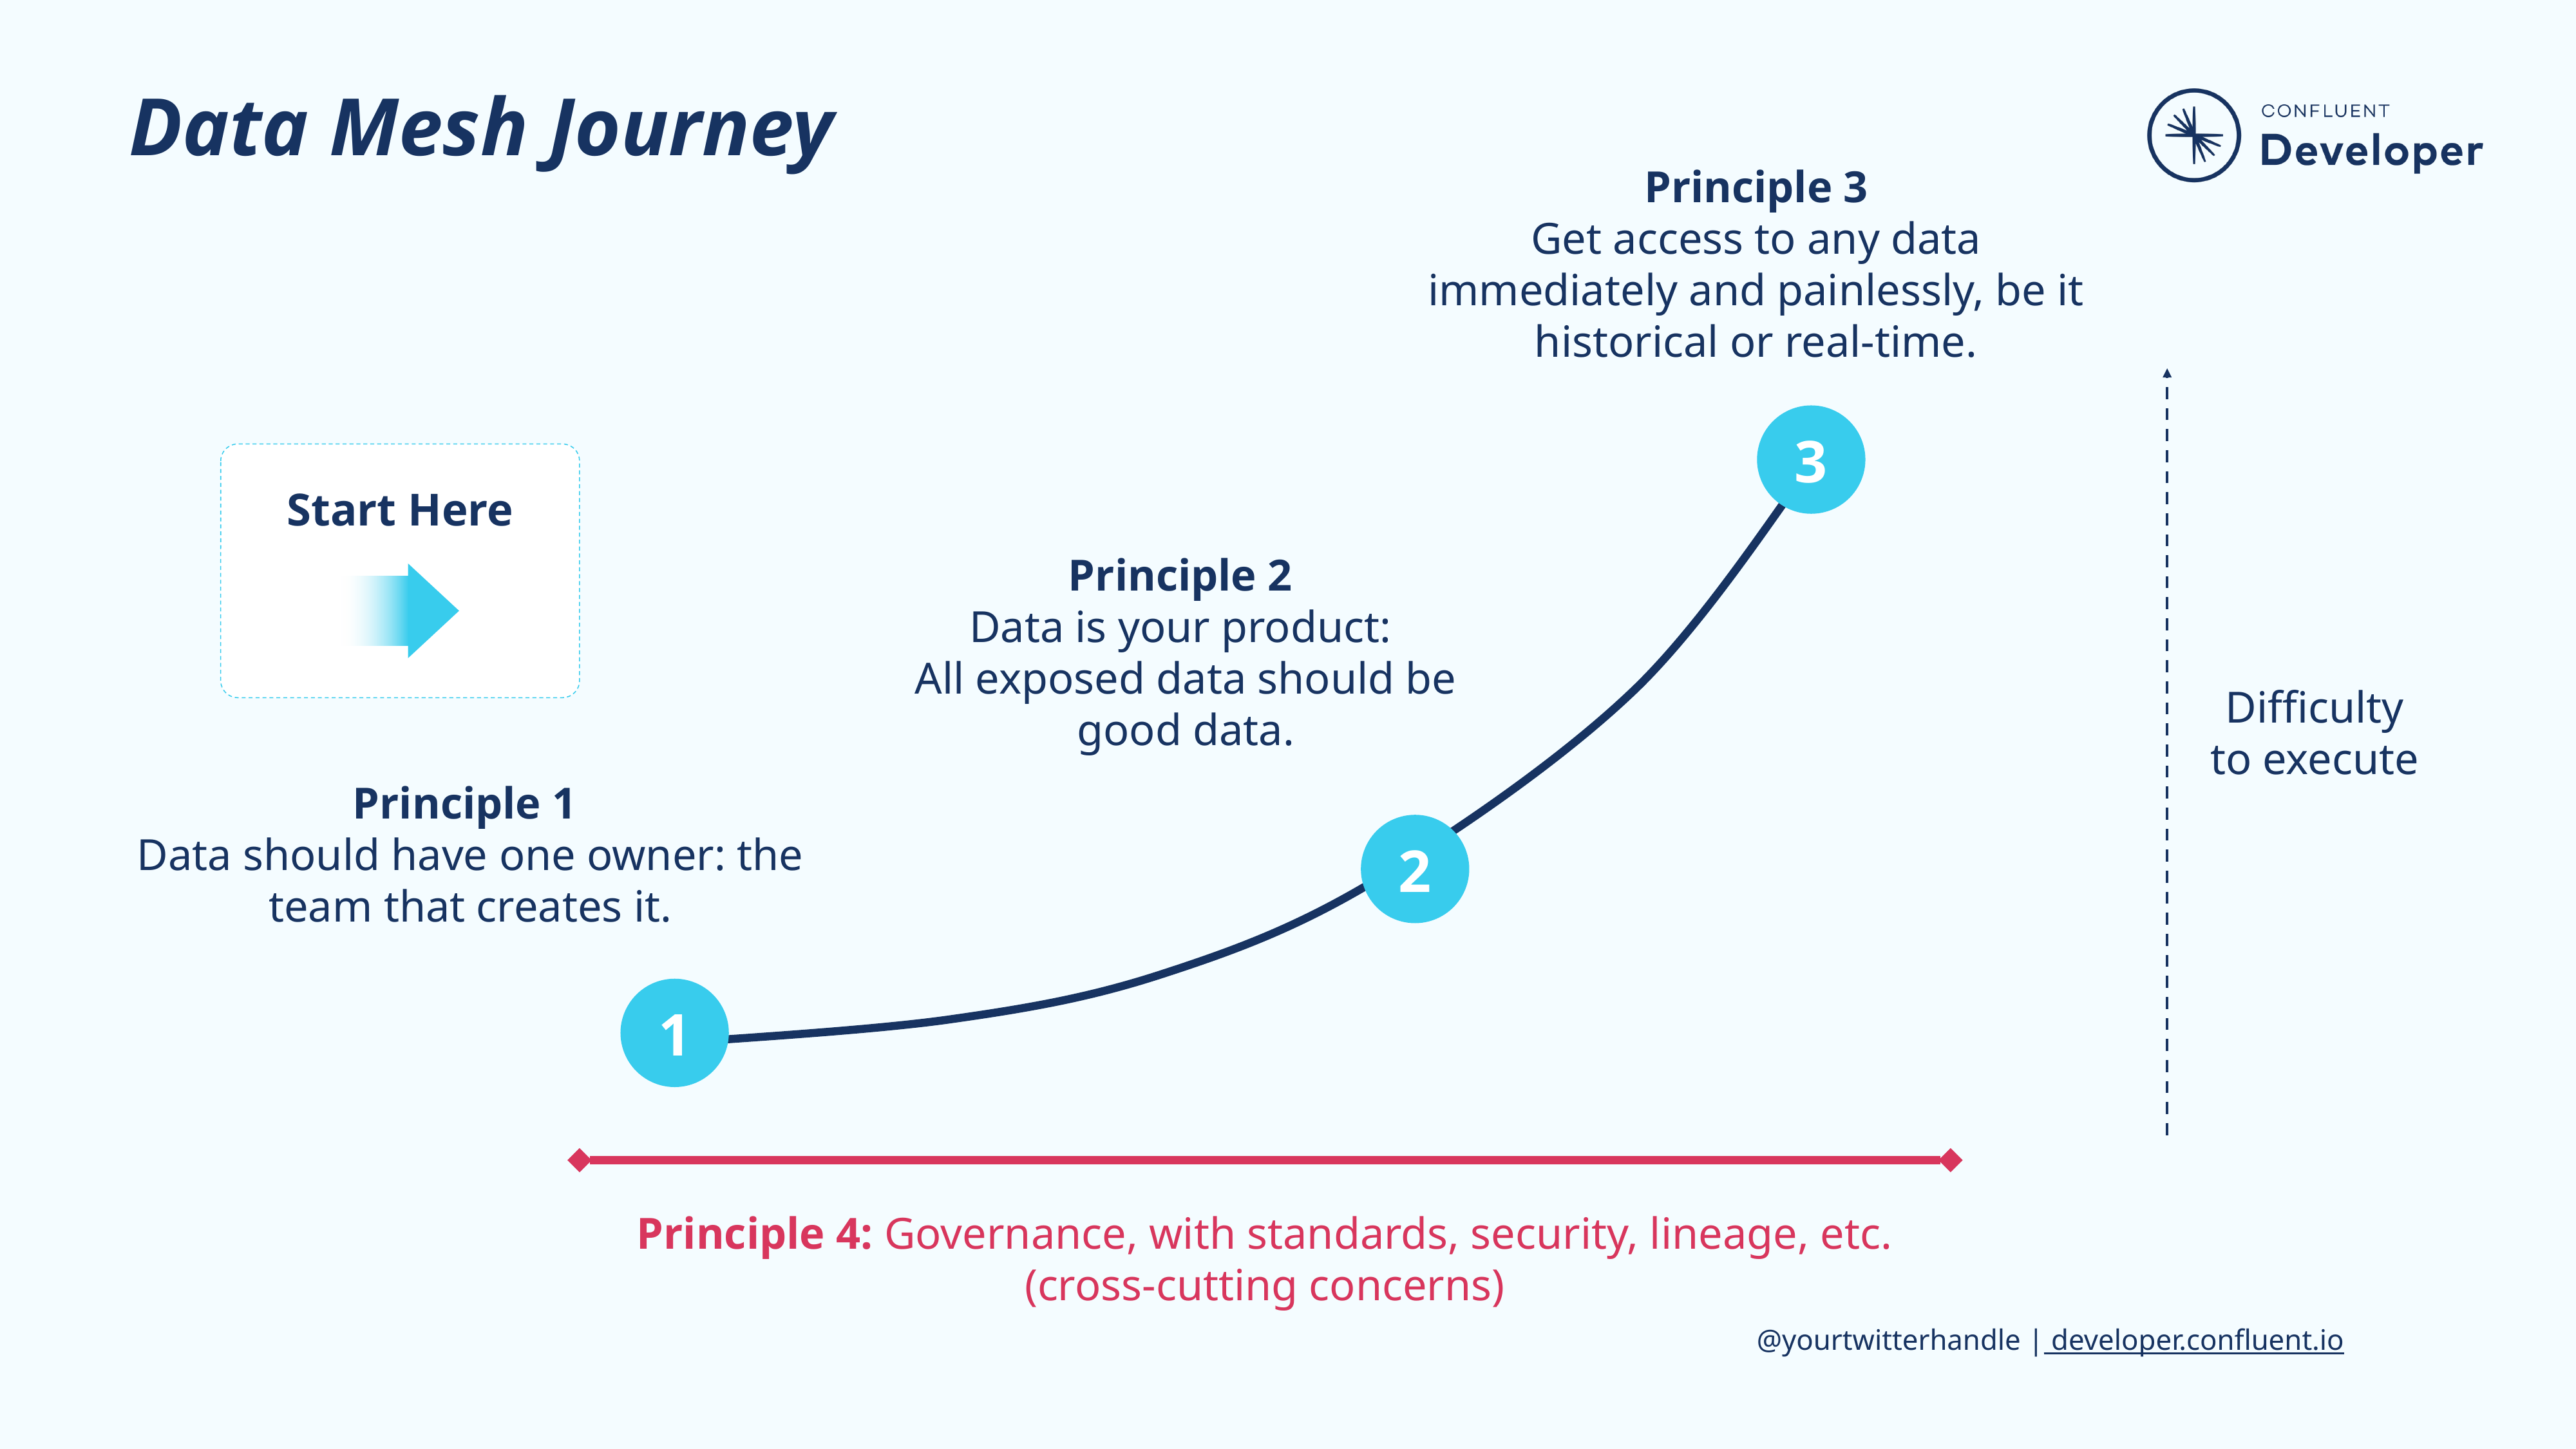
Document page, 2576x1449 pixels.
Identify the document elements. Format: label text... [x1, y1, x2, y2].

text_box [341, 563, 460, 659]
text_box [220, 444, 580, 468]
text_box Principle 1 Data should have one owner: the team that creates it. [108, 763, 833, 943]
text_box [220, 547, 580, 698]
text_box 2 [1361, 815, 1470, 923]
text_box Principle 4: Governance, with standards, security, lineage, etc. (cross-cutting concerns) [579, 1193, 1951, 1322]
text_box Difficulty to execute [2161, 667, 2164, 797]
text_box 1 [620, 978, 729, 1088]
text_box [726, 486, 1782, 1039]
title Data Mesh Journey [128, 74, 2320, 194]
text_box 3 [1757, 405, 1866, 514]
text_box Start Here [220, 468, 580, 547]
text_box Principle 3 Get access to any data immediately and painlessly, be it historical or real-time. [1394, 147, 2119, 379]
text_box Principle 2 Data is your product: All exposed data should be good data. [878, 535, 1494, 768]
picture [2115, 61, 2517, 209]
text_box Difficulty to execute [2170, 667, 2468, 797]
